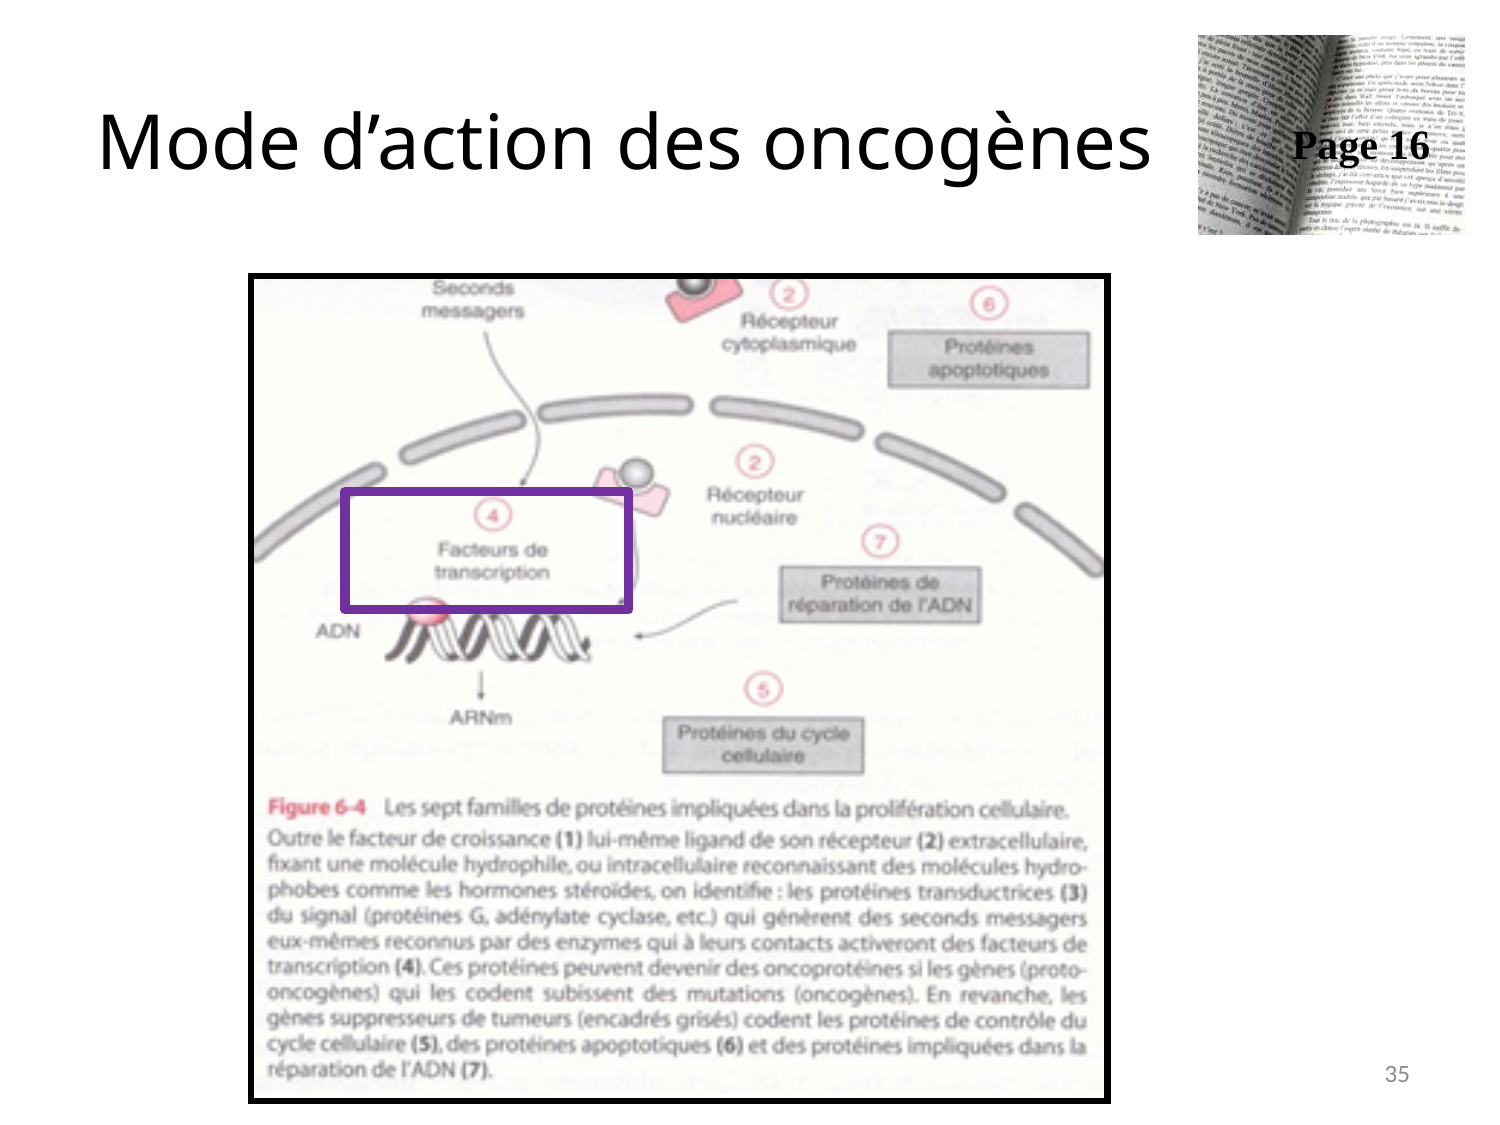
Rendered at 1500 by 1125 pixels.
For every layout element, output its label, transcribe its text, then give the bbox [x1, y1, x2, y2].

title Mode d’action des oncogènes [75, 45, 1176, 233]
slide_number 35 [1111, 1042, 1425, 1103]
picture [253, 278, 1105, 1098]
picture [1198, 34, 1466, 235]
text_box Page 16 [1470, 110, 1477, 175]
